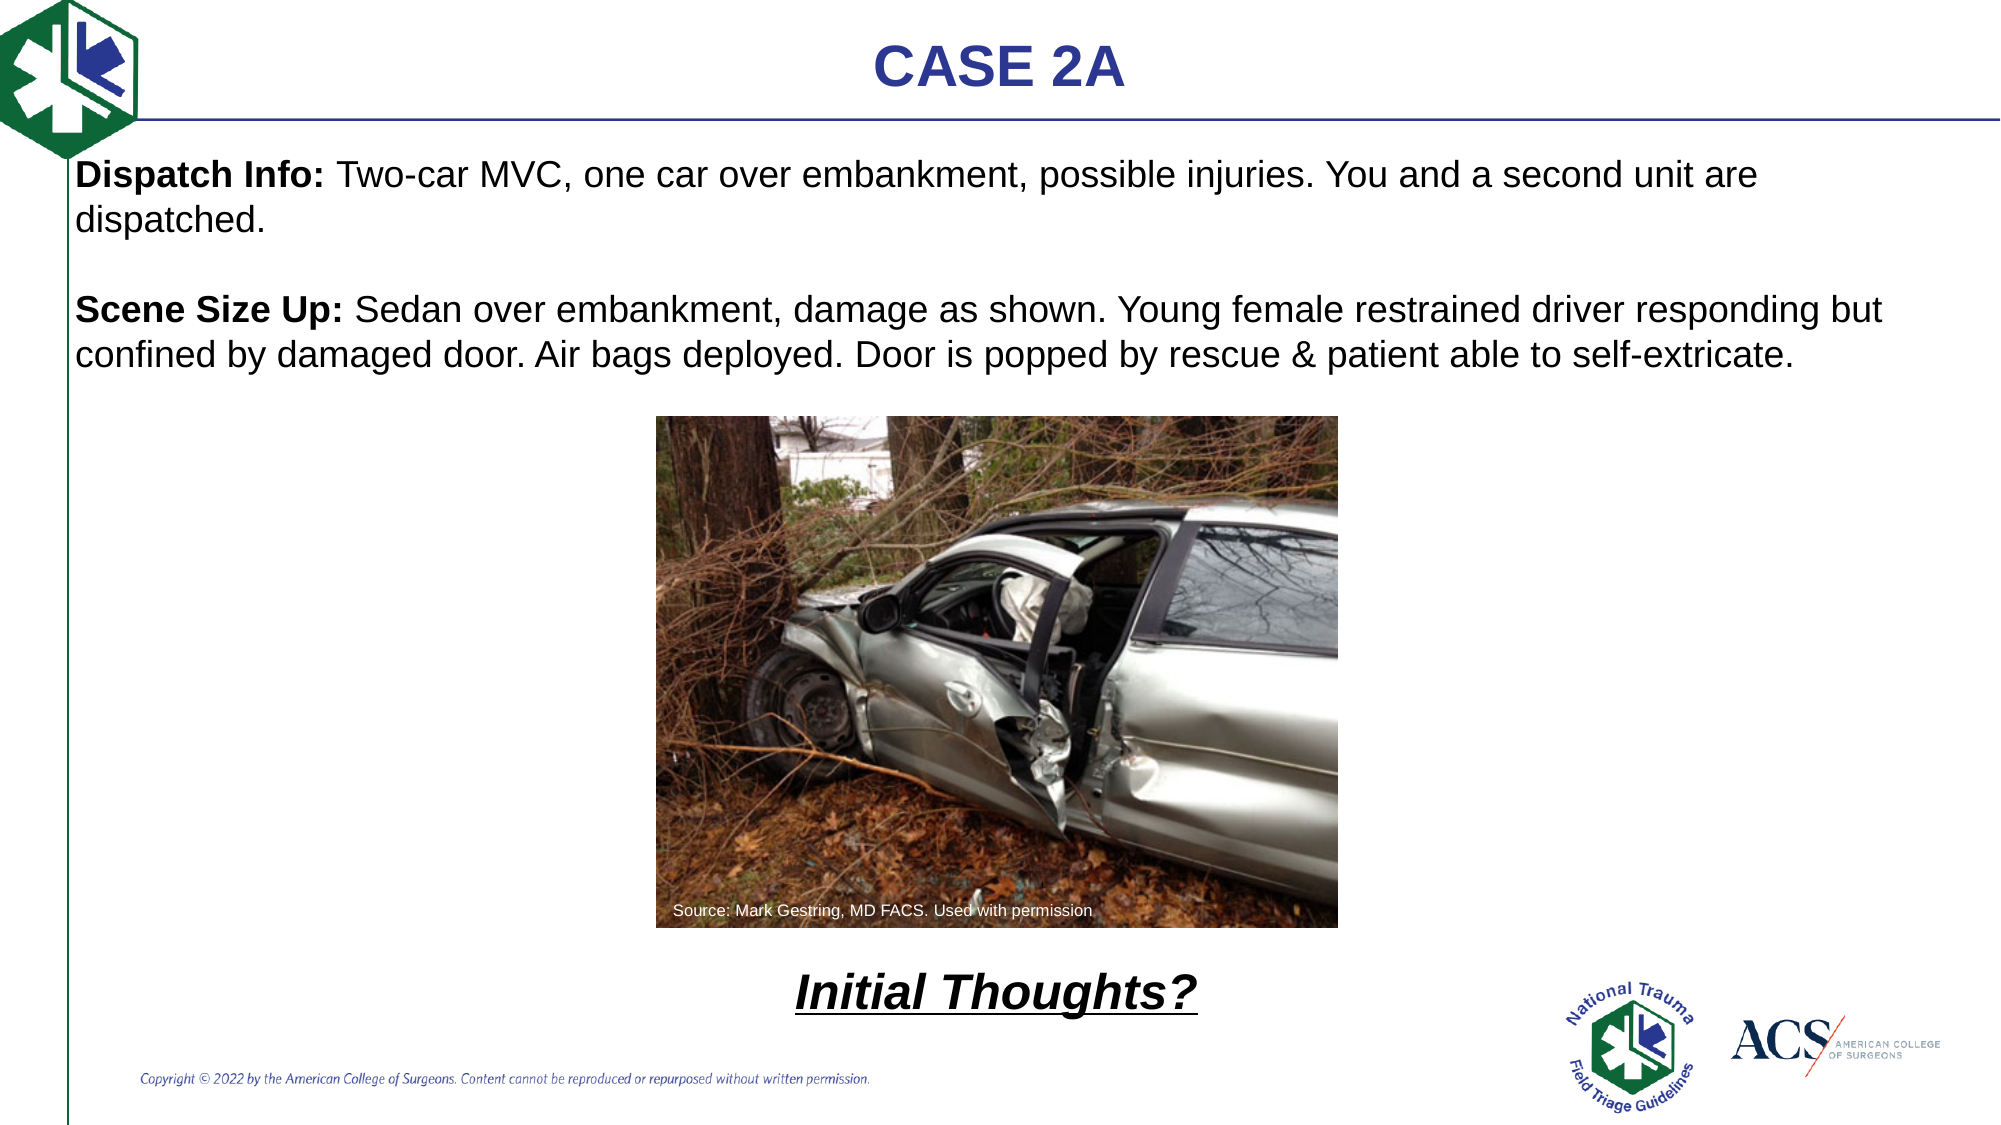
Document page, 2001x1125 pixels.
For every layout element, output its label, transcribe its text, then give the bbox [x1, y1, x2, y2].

list Case 2A [0, 20, 2000, 120]
text_box Dispatch Info: Two-car MVC, one car over embankment, possible injuries. You and a second unit are dispatched. Scene Size Up: Sedan over embankment, damage as shown. Young female restrained driver responding but confined by damaged door. Air bags deployed. Door is popped by rescue & patient able to self-extricate. Primary survey: A – Yelling for help, answers questions B – Regular, non-labored C – Regular radial pulse, warm skin D – Following commands, agitated about wreck Secondary survey: Exam – Scattered small facial & arm lacs from glass, obviously deformed right shin with bruising Initial vital signs – BP 112/68 HR 96 RR 18 SpO2 99% RA GCS 15 Initial Thoughts? [60, 142, 1933, 1028]
picture [655, 416, 1338, 928]
